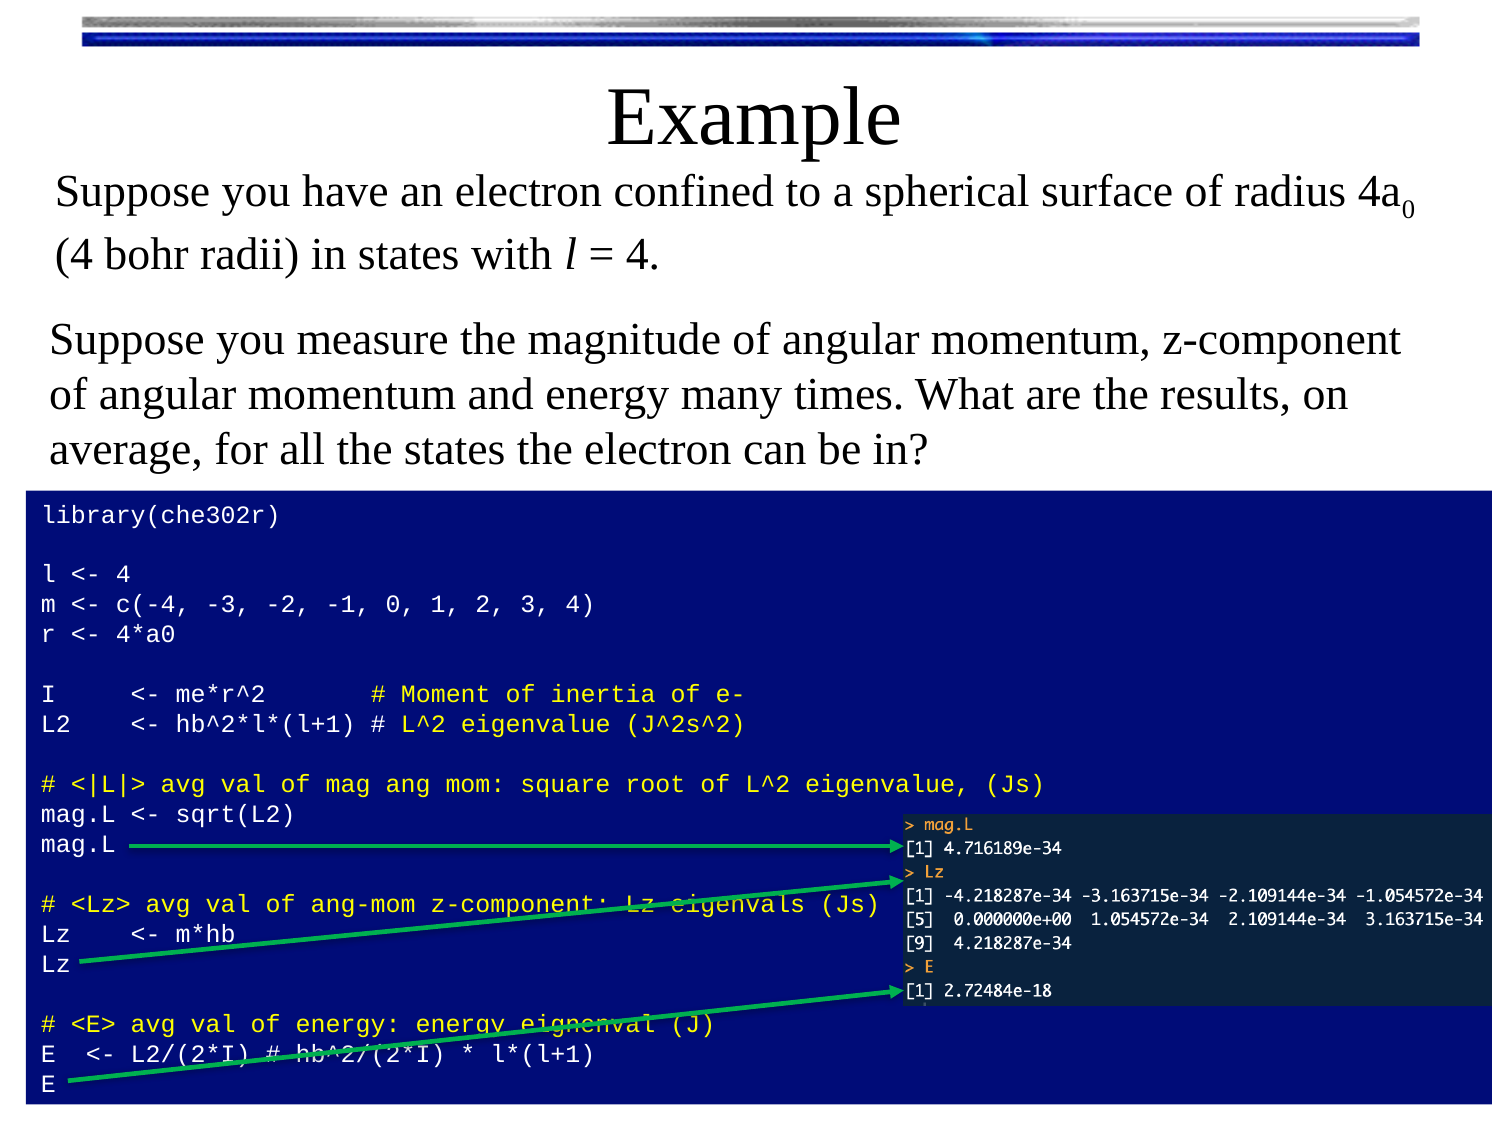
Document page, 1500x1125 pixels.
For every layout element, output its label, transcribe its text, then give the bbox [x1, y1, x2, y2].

text_box Suppose you measure the magnitude of angular momentum, z-component of angular momentum and energy many times. What are the results, on average, for all the states the electron can be in? [17, 301, 1463, 482]
text_box Suppose you have an electron confined to a spherical surface of radius 4a0 (4 bohr radii) in states with l = 4. [37, 204, 1463, 272]
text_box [79, 880, 904, 962]
text_box Example [17, 19, 1492, 204]
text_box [67, 990, 905, 1082]
picture [903, 814, 1492, 1006]
picture [79, 12, 1426, 52]
text_box library(che302r) l <- 4 m <- c(-4, -3, -2, -1, 0, 1, 2, 3, 4) r <- 4*a0 I <- me*r^2 # Moment of inertia of e- L2 <- hb^2*l*(l+1) # L^2 eigenvalue (J^2s^2) # <|L|> avg val of mag ang mom: square root of L^2 eigenvalue, (Js) mag.L <- sqrt(L2) mag.L # <Lz> avg val of ang-mom z-component: Lz eigenvals (Js) Lz <- m*hb Lz # <E> avg val of energy: energy eignenval (J) E <- L2/(2*I) # hb^2/(2*I) * l*(l+1) E [25, 490, 1492, 1105]
